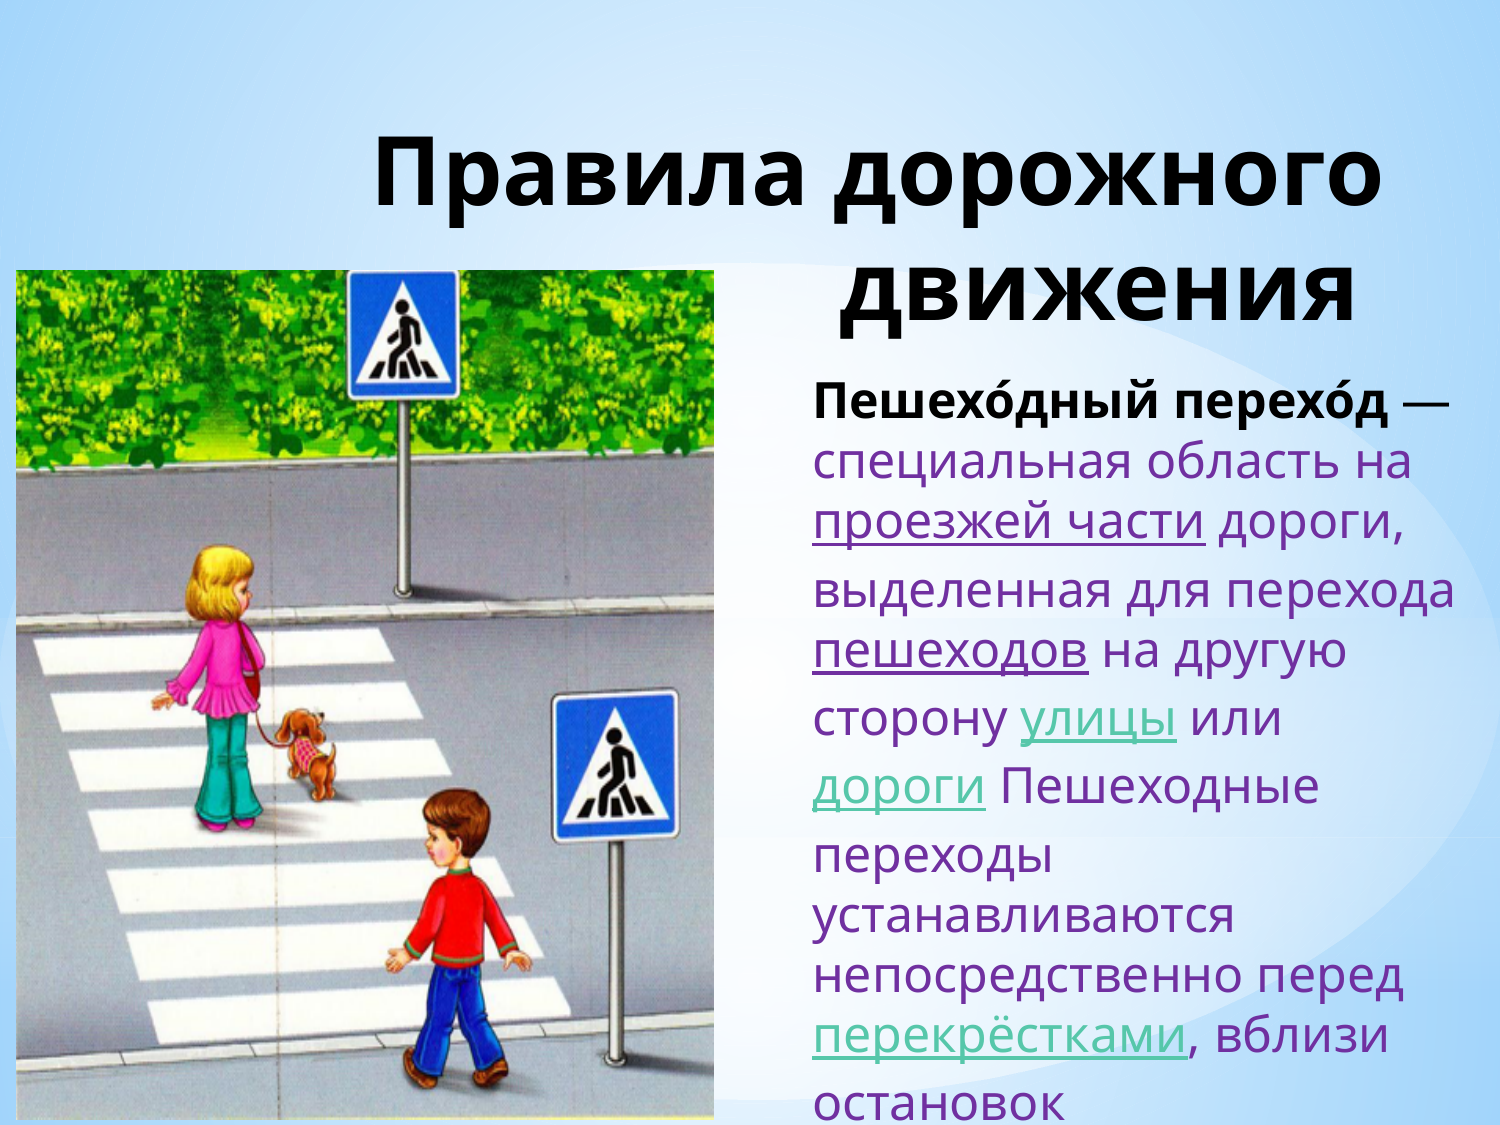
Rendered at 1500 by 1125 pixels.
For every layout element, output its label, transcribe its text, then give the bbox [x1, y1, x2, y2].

picture [16, 270, 714, 1120]
title Правила дорожного движения [64, 101, 1400, 398]
text_box Пешехо́дный перехо́д — специальная область на проезжей части дороги, выделенная для перехода пешеходов на другую сторону улицы или дороги Пешеходные переходы устанавливаются непосредственно перед перекрёстками, вблизи остановок общественного транспорта. [797, 361, 1483, 1125]
